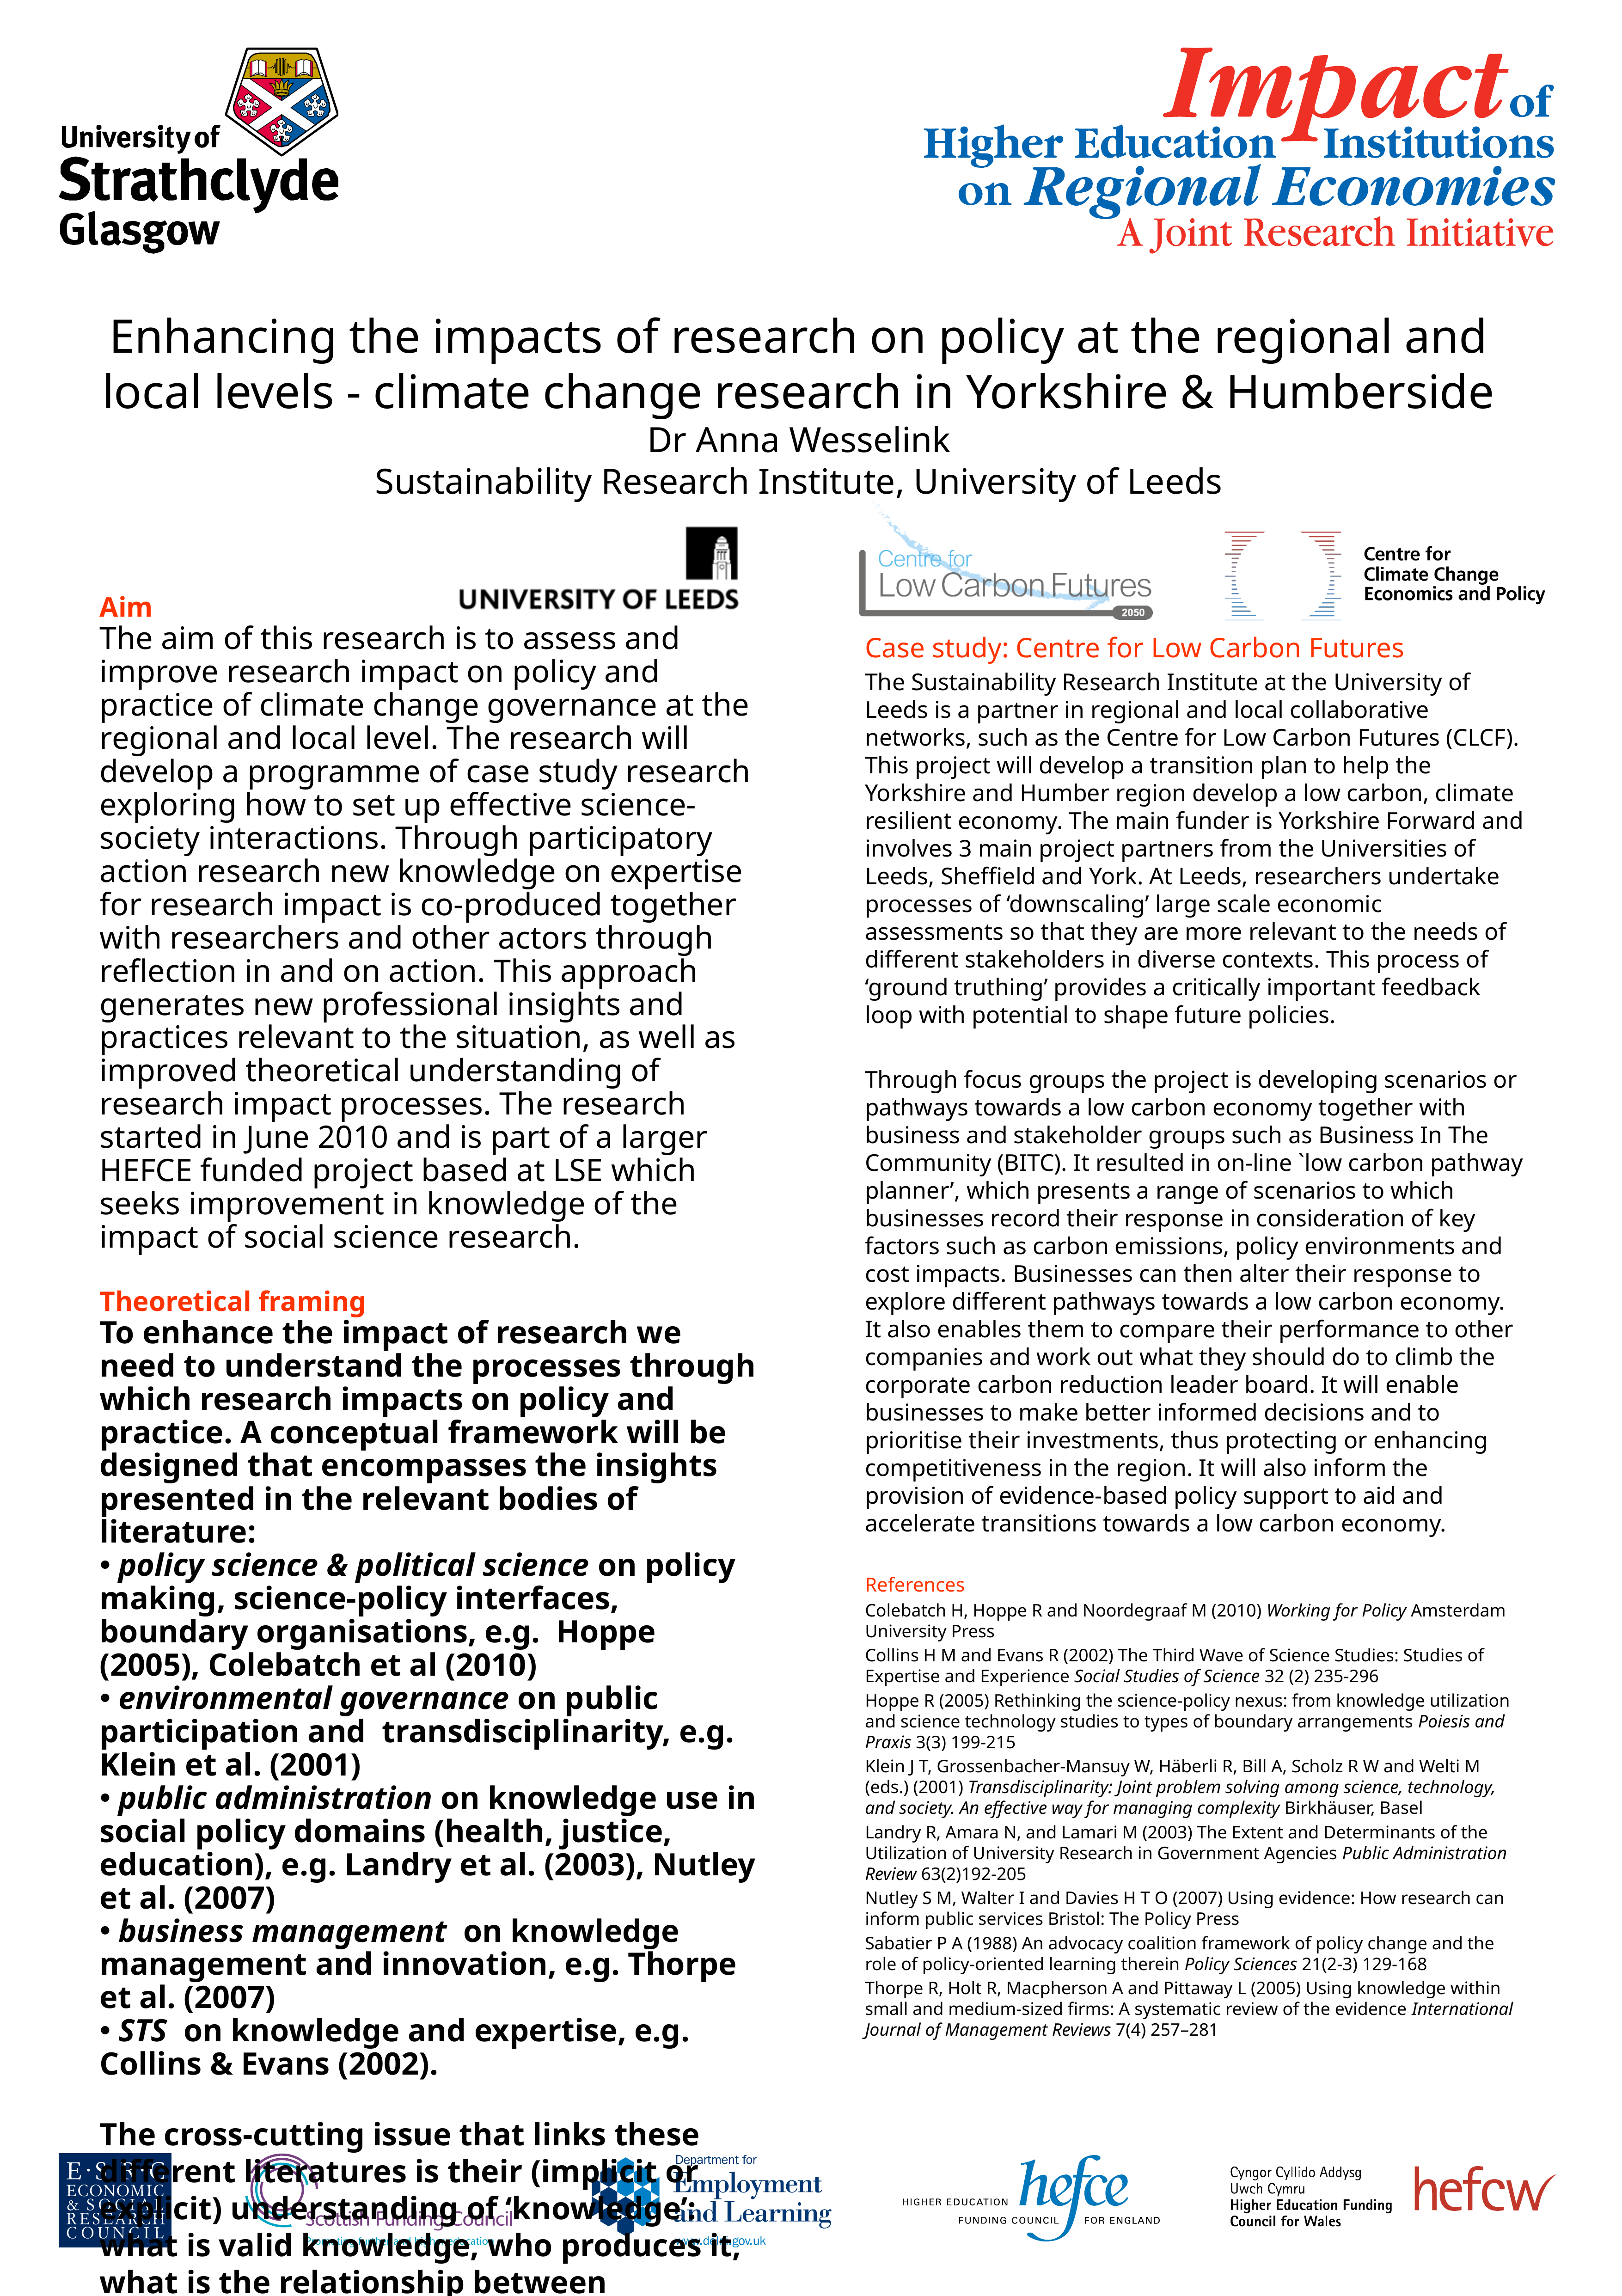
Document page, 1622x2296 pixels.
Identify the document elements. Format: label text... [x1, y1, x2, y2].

subtitle Aim The aim of this research is to assess and improve research impact on policy and practice of climate change governance at the regional and local level. The research will develop a programme of case study research exploring how to set up effective science-society interactions. Through participatory action research new knowledge on expertise for research impact is co-produced together with researchers and other actors through reflection in and on action. This approach generates new professional insights and practices relevant to the situation, as well as improved theoretical understanding of research impact processes. The research started in June 2010 and is part of a larger HEFCE funded project based at LSE which seeks improvement in knowledge of the impact of social science research. Theoretical framing To enhance the impact of research we need to understand the processes through which research impacts on policy and practice. A conceptual framework will be designed that encompasses the insights presented in the relevant bodies of literature: policy science & political science on policy making, science-policy interfaces, boundary organisations, e.g. Hoppe (2005), Colebatch et al (2010) environmental governance on public participation and transdisciplinarity, e.g. Klein et al. (2001) public administration on knowledge use in social policy domains (health, justice, education), e.g. Landry et al. (2003), Nutley et al. (2007) business management on knowledge management and innovation, e.g. Thorpe et al. (2007) STS on knowledge and expertise, e.g. Collins & Evans (2002). The cross-cutting issue that links these different literatures is their (implicit or explicit) understanding of ‘knowledge’: what is valid knowledge, who produces it, what is the relationship between knowledge and action. The answers to these questions determine how ‘knowledge use’ is conceived and therefore how knowledge use can be influenced and assessed. The dichotomy between positivist and constructivist approaches is evident in this literature. The available evidence on effective knowledge use points clearly towards constructivist explanations: a process of knowledge co-production is the best guarantee for ensuring knowledge is used. However, this excludes more explicitly political tactical and strategic use of knowledge which are part of the political reality of decision making as described e.g. by Sabatier’s advocacy coalition work. [92, 590, 767, 2144]
picture [1225, 532, 1545, 620]
picture [859, 484, 1153, 620]
title Enhancing the impacts of research on policy at the regional and local levels - climate change research in Yorkshire & Humberside Dr Anna Wesselink Sustainability Research Institute, University of Leeds [52, 303, 1546, 502]
text_box Case study: Centre for Low Carbon Futures The Sustainability Research Institute at the University of Leeds is a partner in regional and local collaborative networks, such as the Centre for Low Carbon Futures (CLCF). This project will develop a transition plan to help the Yorkshire and Humber region develop a low carbon, climate resilient economy. The main funder is Yorkshire Forward and involves 3 main project partners from the Universities of Leeds, Sheffield and York. At Leeds, researchers undertake processes of ‘downscaling’ large scale economic assessments so that they are more relevant to the needs of different stakeholders in diverse contexts. This process of ‘ground truthing’ provides a critically important feedback loop with potential to shape future policies. Through focus groups the project is developing scenarios or pathways towards a low carbon economy together with business and stakeholder groups such as Business In The Community (BITC). It resulted in on-line `low carbon pathway planner’, which presents a range of scenarios to which businesses record their response in consideration of key factors such as carbon emissions, policy environments and cost impacts. Businesses can then alter their response to explore different pathways towards a low carbon economy. It also enables them to compare their performance to other companies and work out what they should do to climb the corporate carbon reduction leader board. It will enable businesses to make better informed decisions and to prioritise their investments, thus protecting or enhancing competitiveness in the region. It will also inform the provision of evidence-based policy support to aid and accelerate transitions towards a low carbon economy. References Colebatch H, Hoppe R and Noordegraaf M (2010) Working for Policy Amsterdam University Press Collins H M and Evans R (2002) The Third Wave of Science Studies: Studies of Expertise and Experience Social Studies of Science 32 (2) 235-296 Hoppe R (2005) Rethinking the science-policy nexus: from knowledge utilization and science technology studies to types of boundary arrangements Poiesis and Praxis 3(3) 199-215 Klein J T, Grossenbacher-Mansuy W, Häberli R, Bill A, Scholz R W and Welti M (eds.) (2001) Transdisciplinarity: Joint problem solving among science, technology, and society. An effective way for managing complexity Birkhäuser, Basel Landry R, Amara N, and Lamari M (2003) The Extent and Determinants of the Utilization of University Research in Government Agencies Public Administration Review 63(2)192-205 Nutley S M, Walter I and Davies H T O (2007) Using evidence: How research can inform public services Bristol: The Policy Press Sabatier P A (1988) An advocacy coalition framework of policy change and the role of policy-oriented learning therein Policy Sciences 21(2-3) 129-168 Thorpe R, Holt R, Macpherson A and Pittaway L (2005) Using knowledge within small and medium-sized firms: A systematic review of the evidence International Journal of Management Reviews 7(4) 257–281 [858, 589, 1532, 2104]
picture [455, 496, 743, 620]
